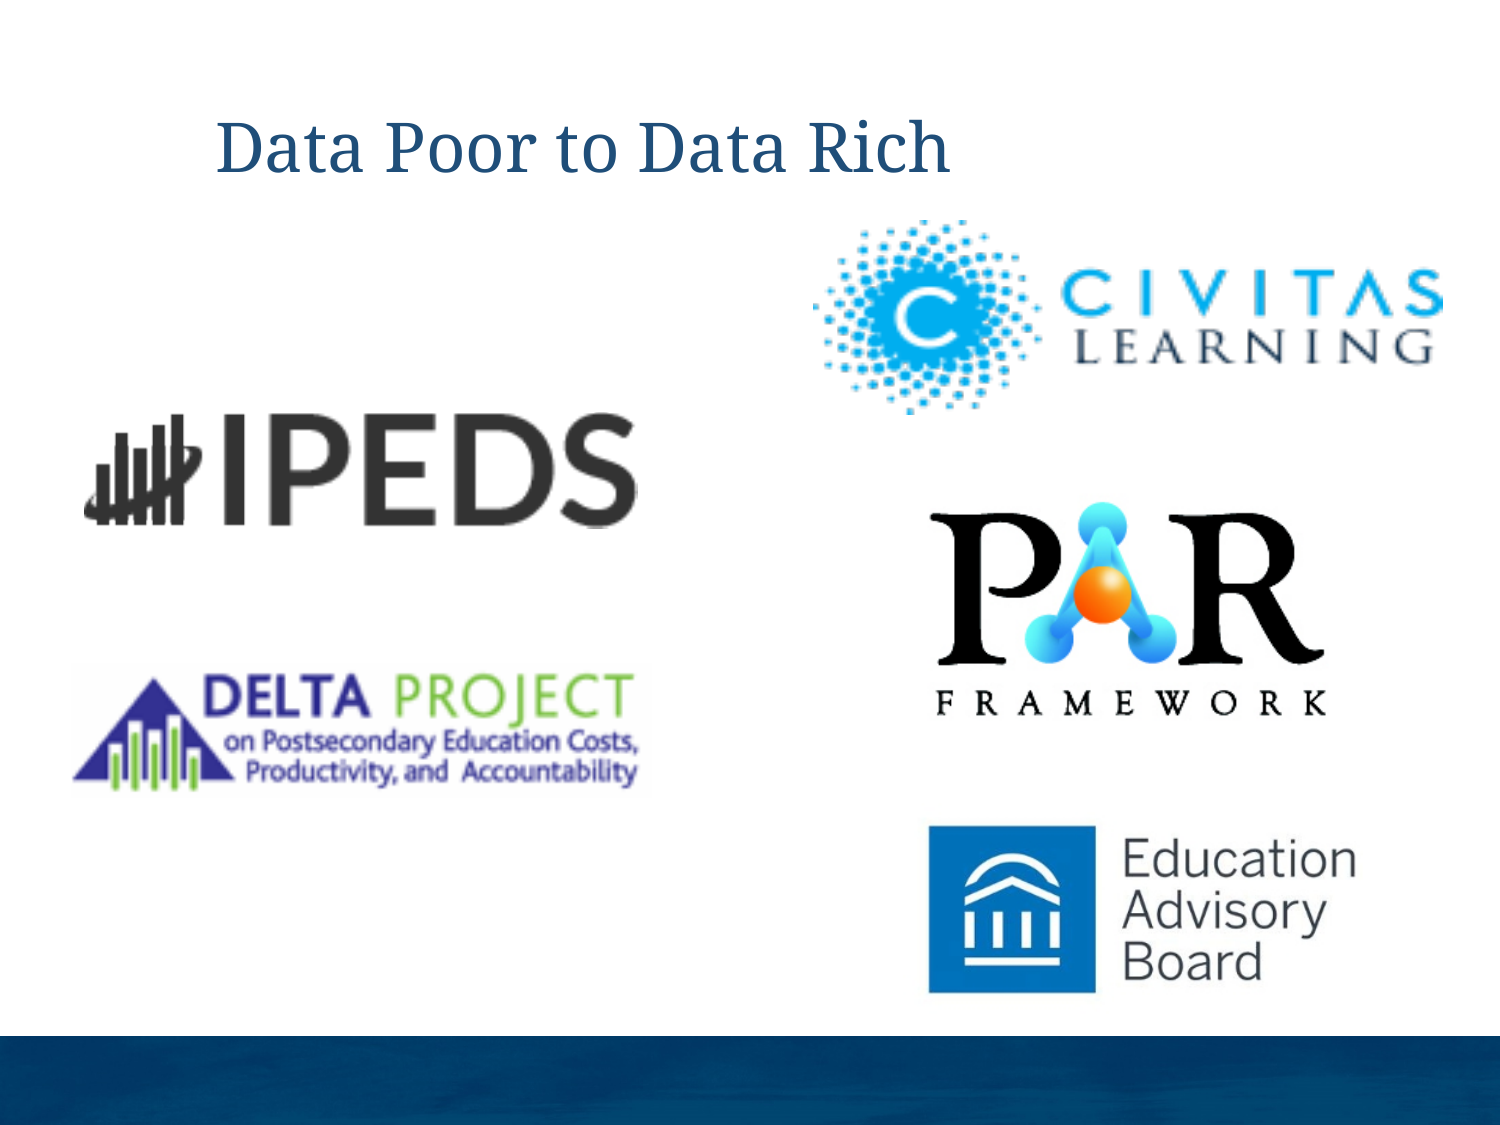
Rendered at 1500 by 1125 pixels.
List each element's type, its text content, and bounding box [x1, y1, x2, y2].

picture [0, 1036, 1500, 1125]
picture [903, 482, 1354, 736]
picture [813, 220, 1443, 415]
picture [84, 412, 638, 530]
title Data Poor to Data Rich [200, 19, 1163, 282]
picture [903, 803, 1382, 1015]
picture [71, 663, 652, 798]
